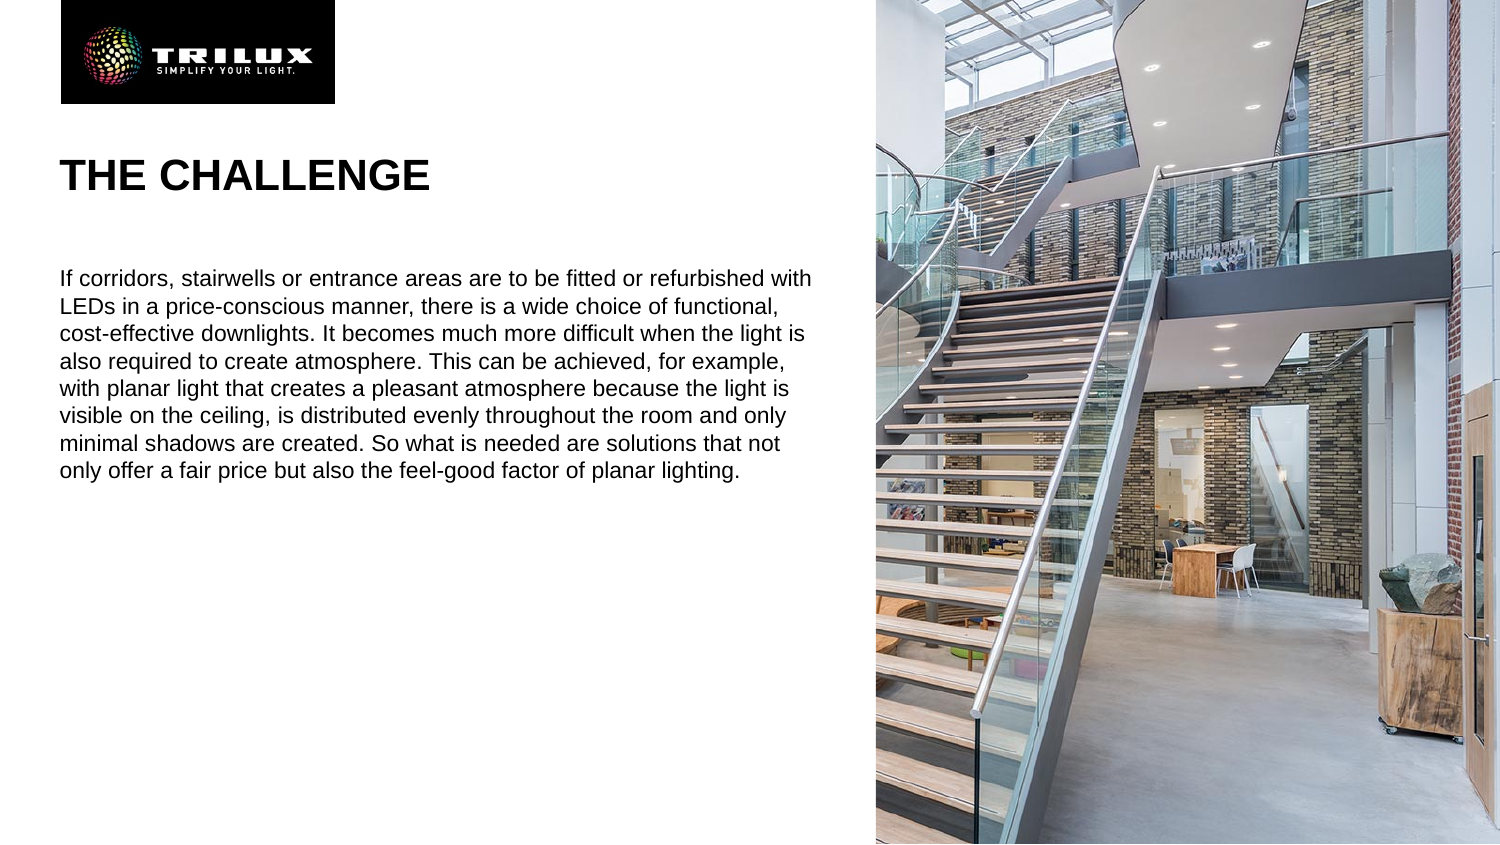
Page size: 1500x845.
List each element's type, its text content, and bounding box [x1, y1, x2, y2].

title the challenge [44, 145, 834, 241]
picture [875, 0, 1500, 844]
picture [61, 10, 335, 101]
list If corridors, stairwells or entrance areas are to be fitted or refurbished with LEDs in a price-conscious manner, there is a wide choice of functional, cost-effective downlights. It becomes much more difficult when the light is also required to create atmosphere. This can be achieved, for example, with planar light that creates a pleasant atmosphere because the light is visible on the ceiling, is distributed evenly throughout the room and only minimal shadows are created. So what is needed are solutions that not only offer a fair price but also the feel-good factor of planar lighting. [44, 256, 834, 759]
